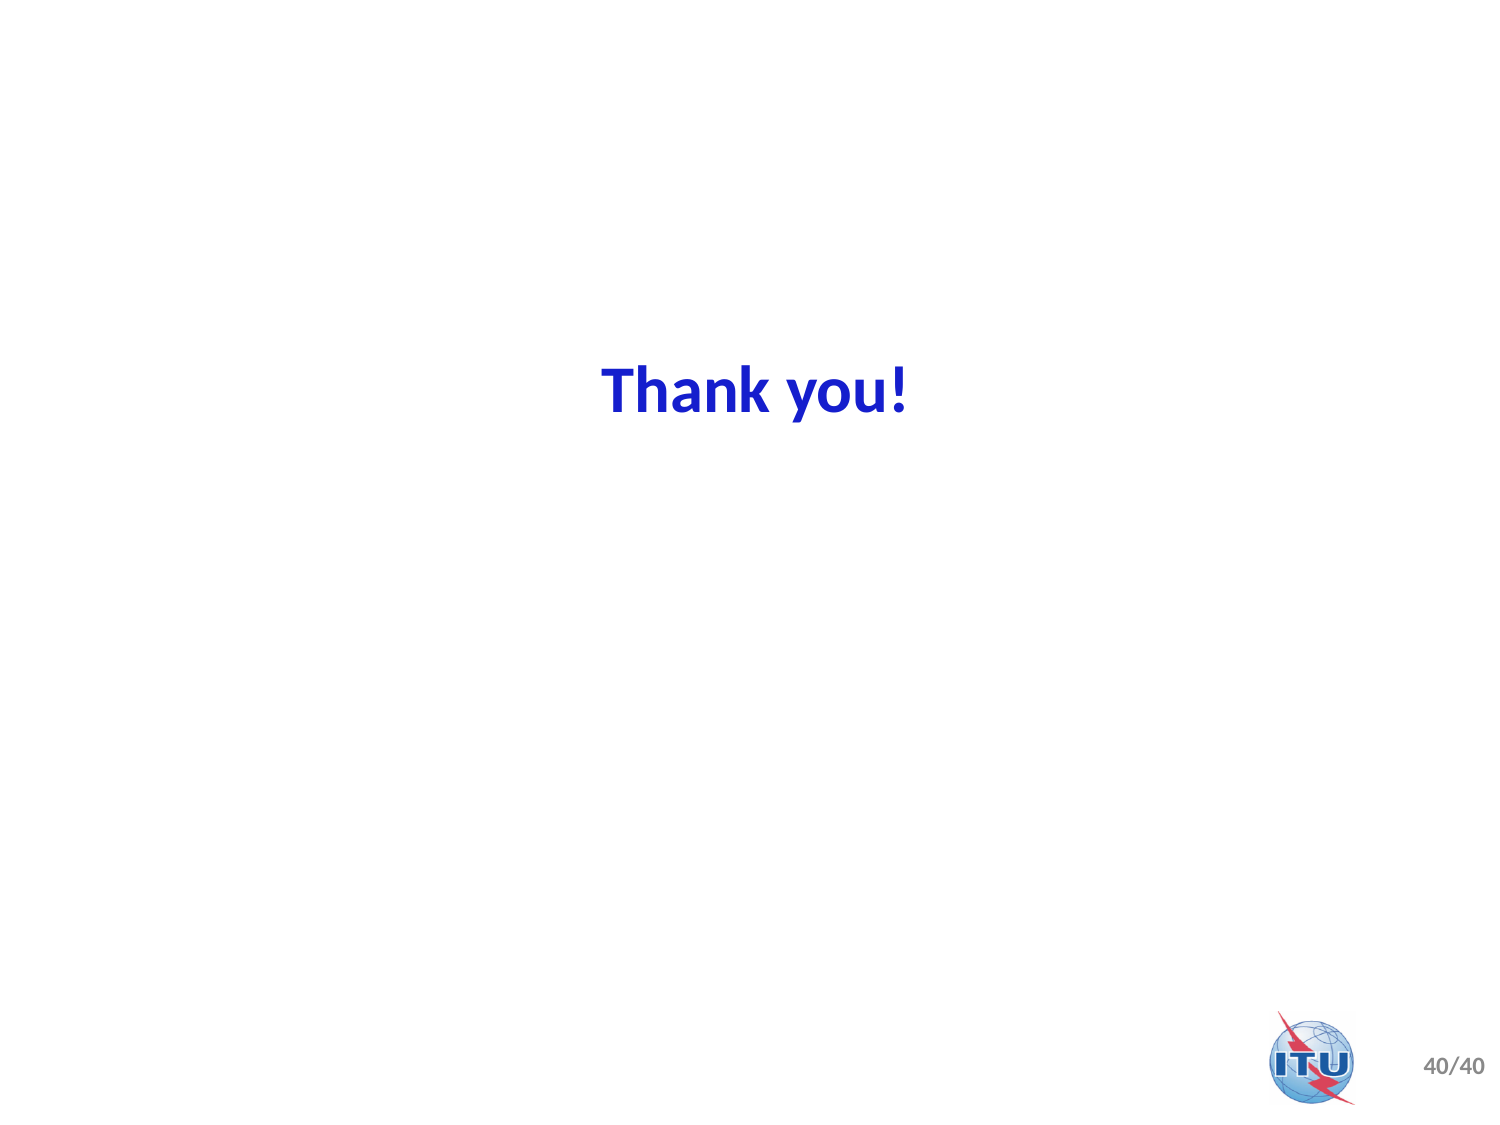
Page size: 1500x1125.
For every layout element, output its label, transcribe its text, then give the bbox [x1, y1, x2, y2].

picture [1269, 1011, 1356, 1034]
picture [1269, 1095, 1356, 1105]
list Thank you! [88, 338, 1439, 875]
text_box 40/40 [1149, 1034, 1500, 1095]
